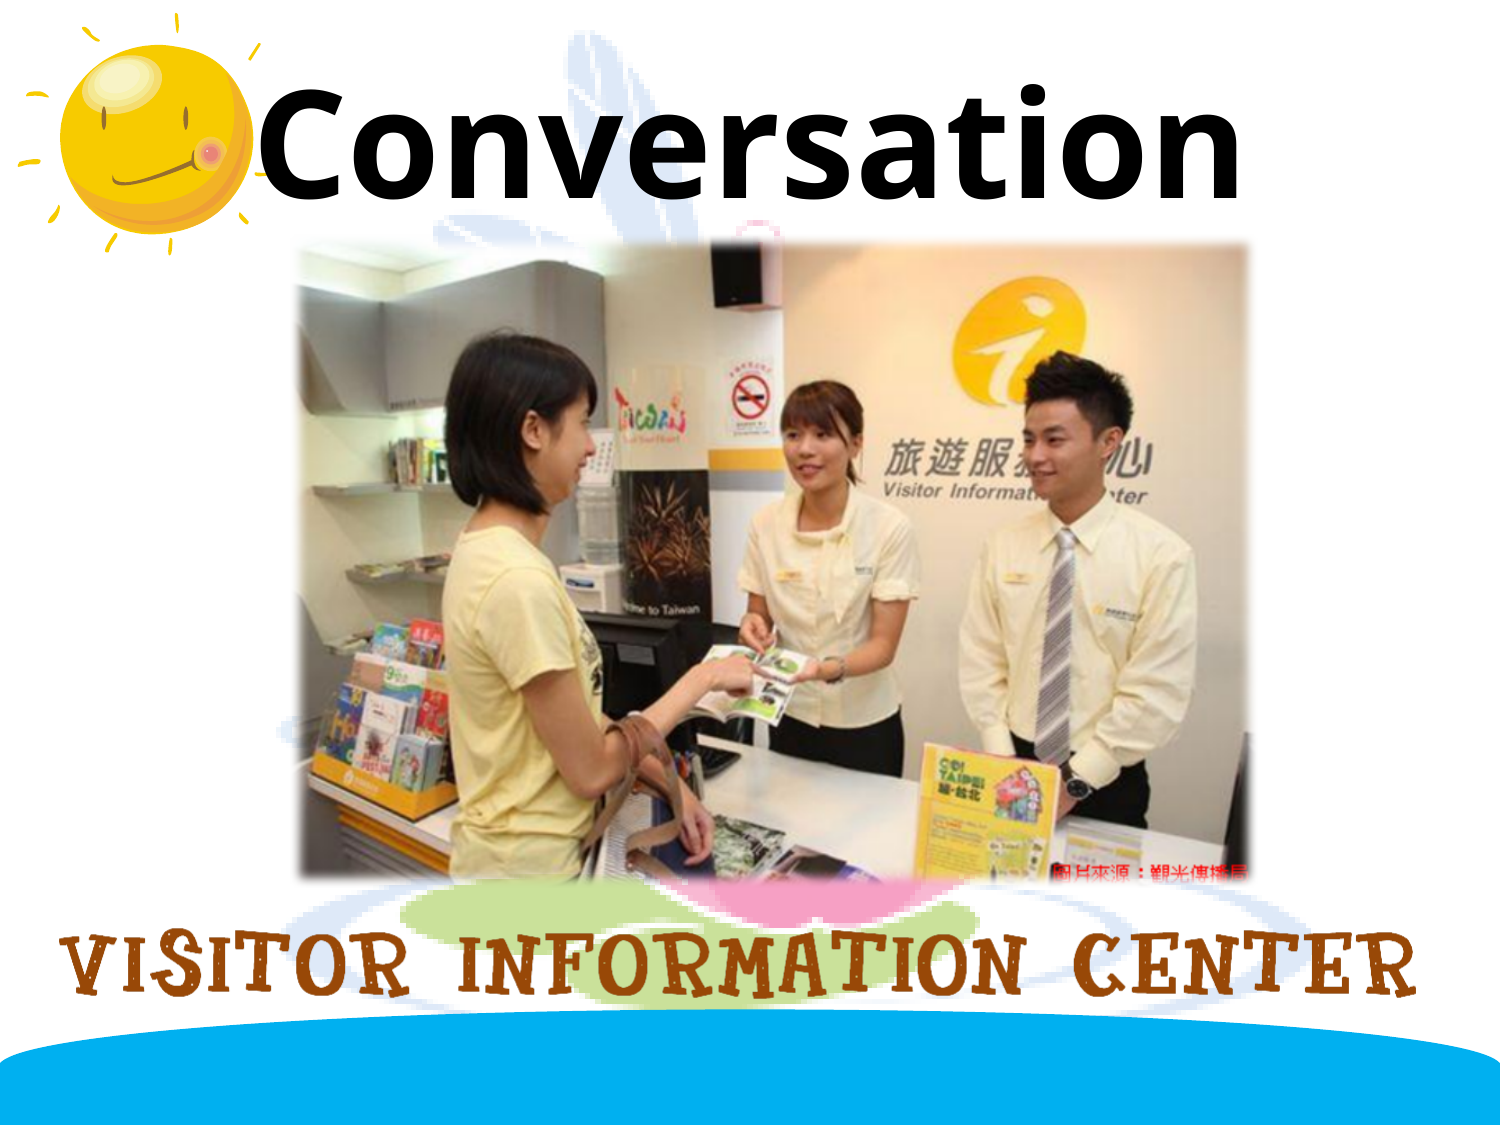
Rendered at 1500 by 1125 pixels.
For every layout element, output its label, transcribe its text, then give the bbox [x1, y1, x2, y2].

picture [290, 234, 1259, 888]
title Conversation [165, 45, 1335, 233]
picture [5, 892, 1469, 1030]
